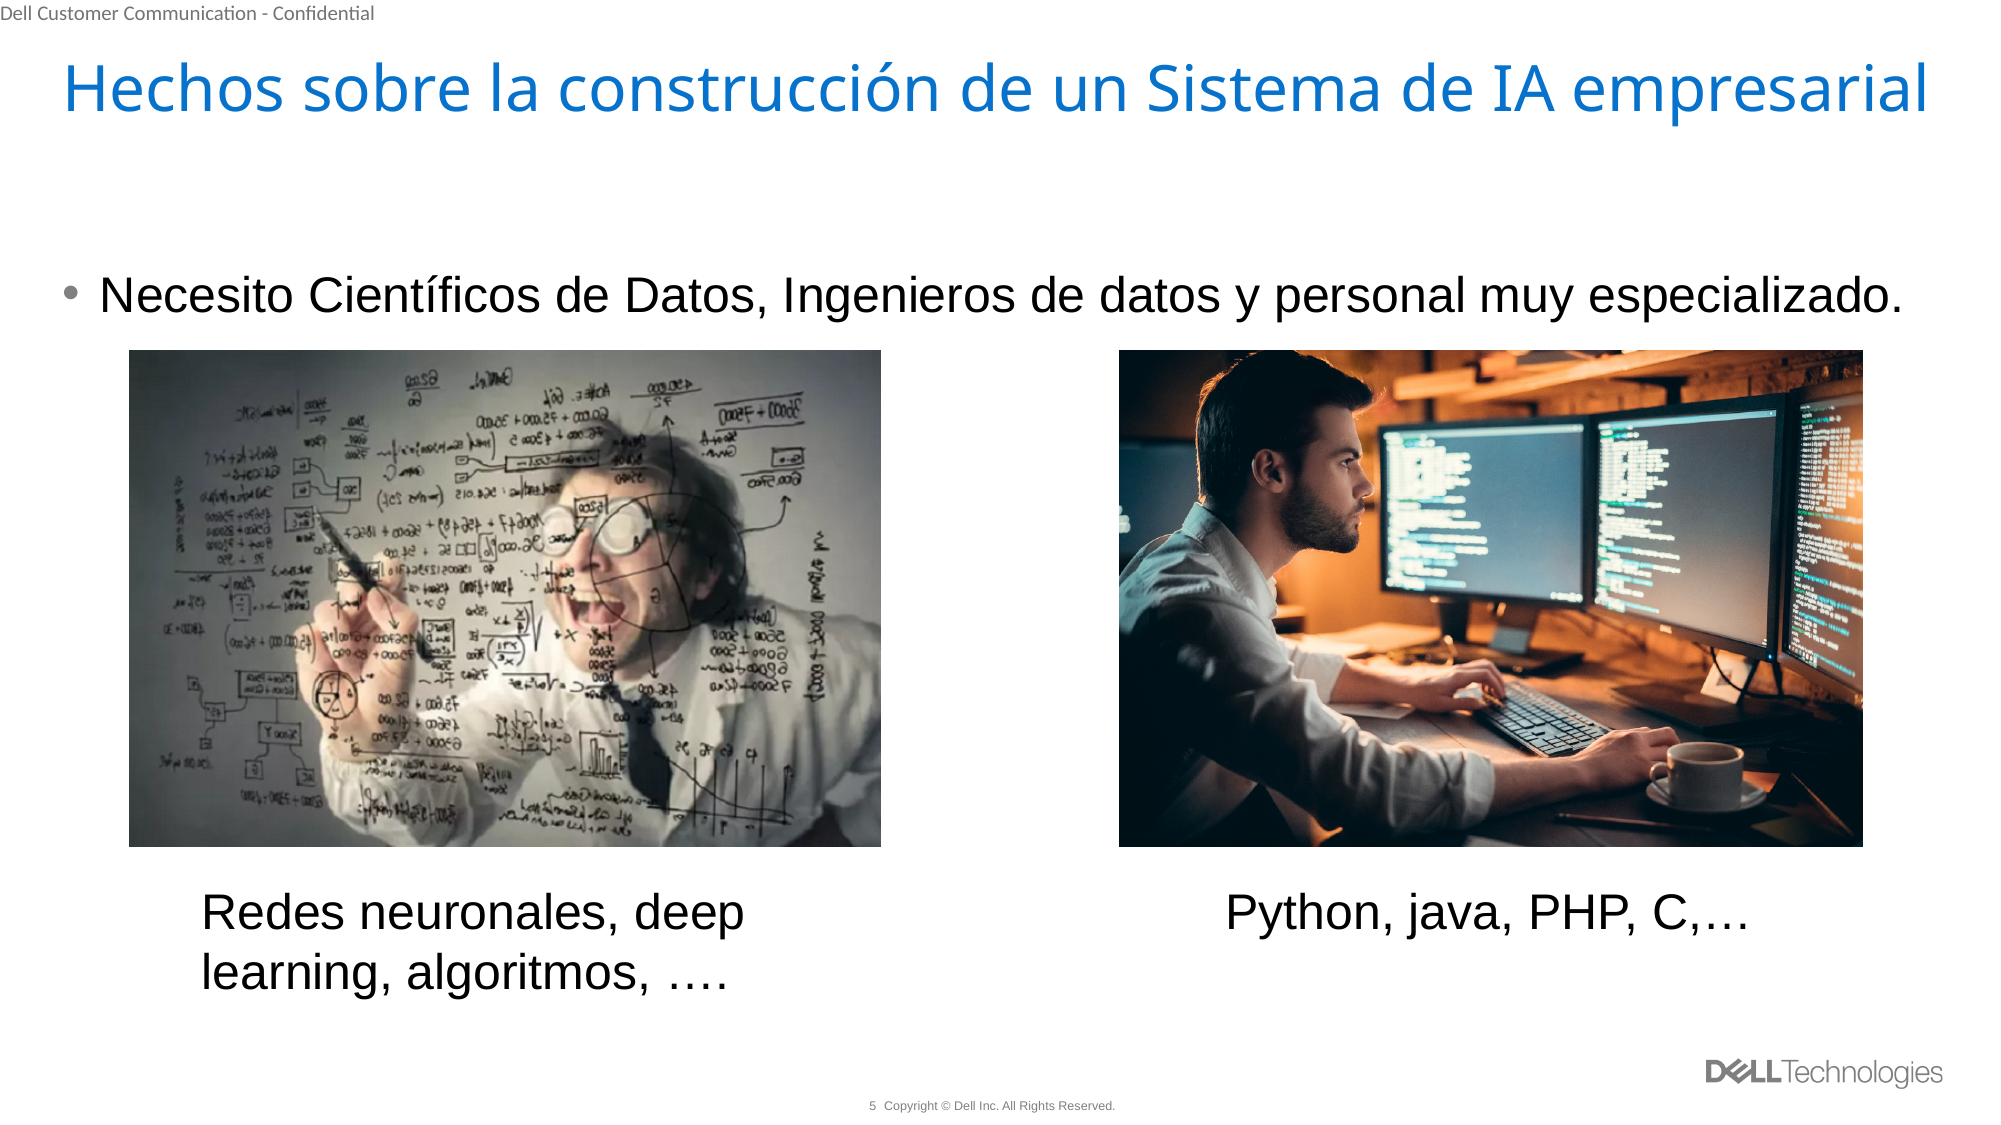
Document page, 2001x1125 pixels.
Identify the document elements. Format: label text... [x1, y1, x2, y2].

text_box Redes neuronales, deep learning, algoritmos, …. [201, 879, 914, 1069]
picture [1119, 350, 1863, 847]
picture [1119, 481, 1124, 491]
picture [1706, 1058, 1943, 1089]
picture [129, 350, 881, 847]
text_box Python, java, PHP, C,… [1225, 879, 1938, 1069]
list Necesito Científicos de Datos, Ingenieros de datos y personal muy especializado. [62, 262, 1938, 1013]
title Hechos sobre la construcción de un Sistema de IA empresarial [62, 56, 1938, 129]
